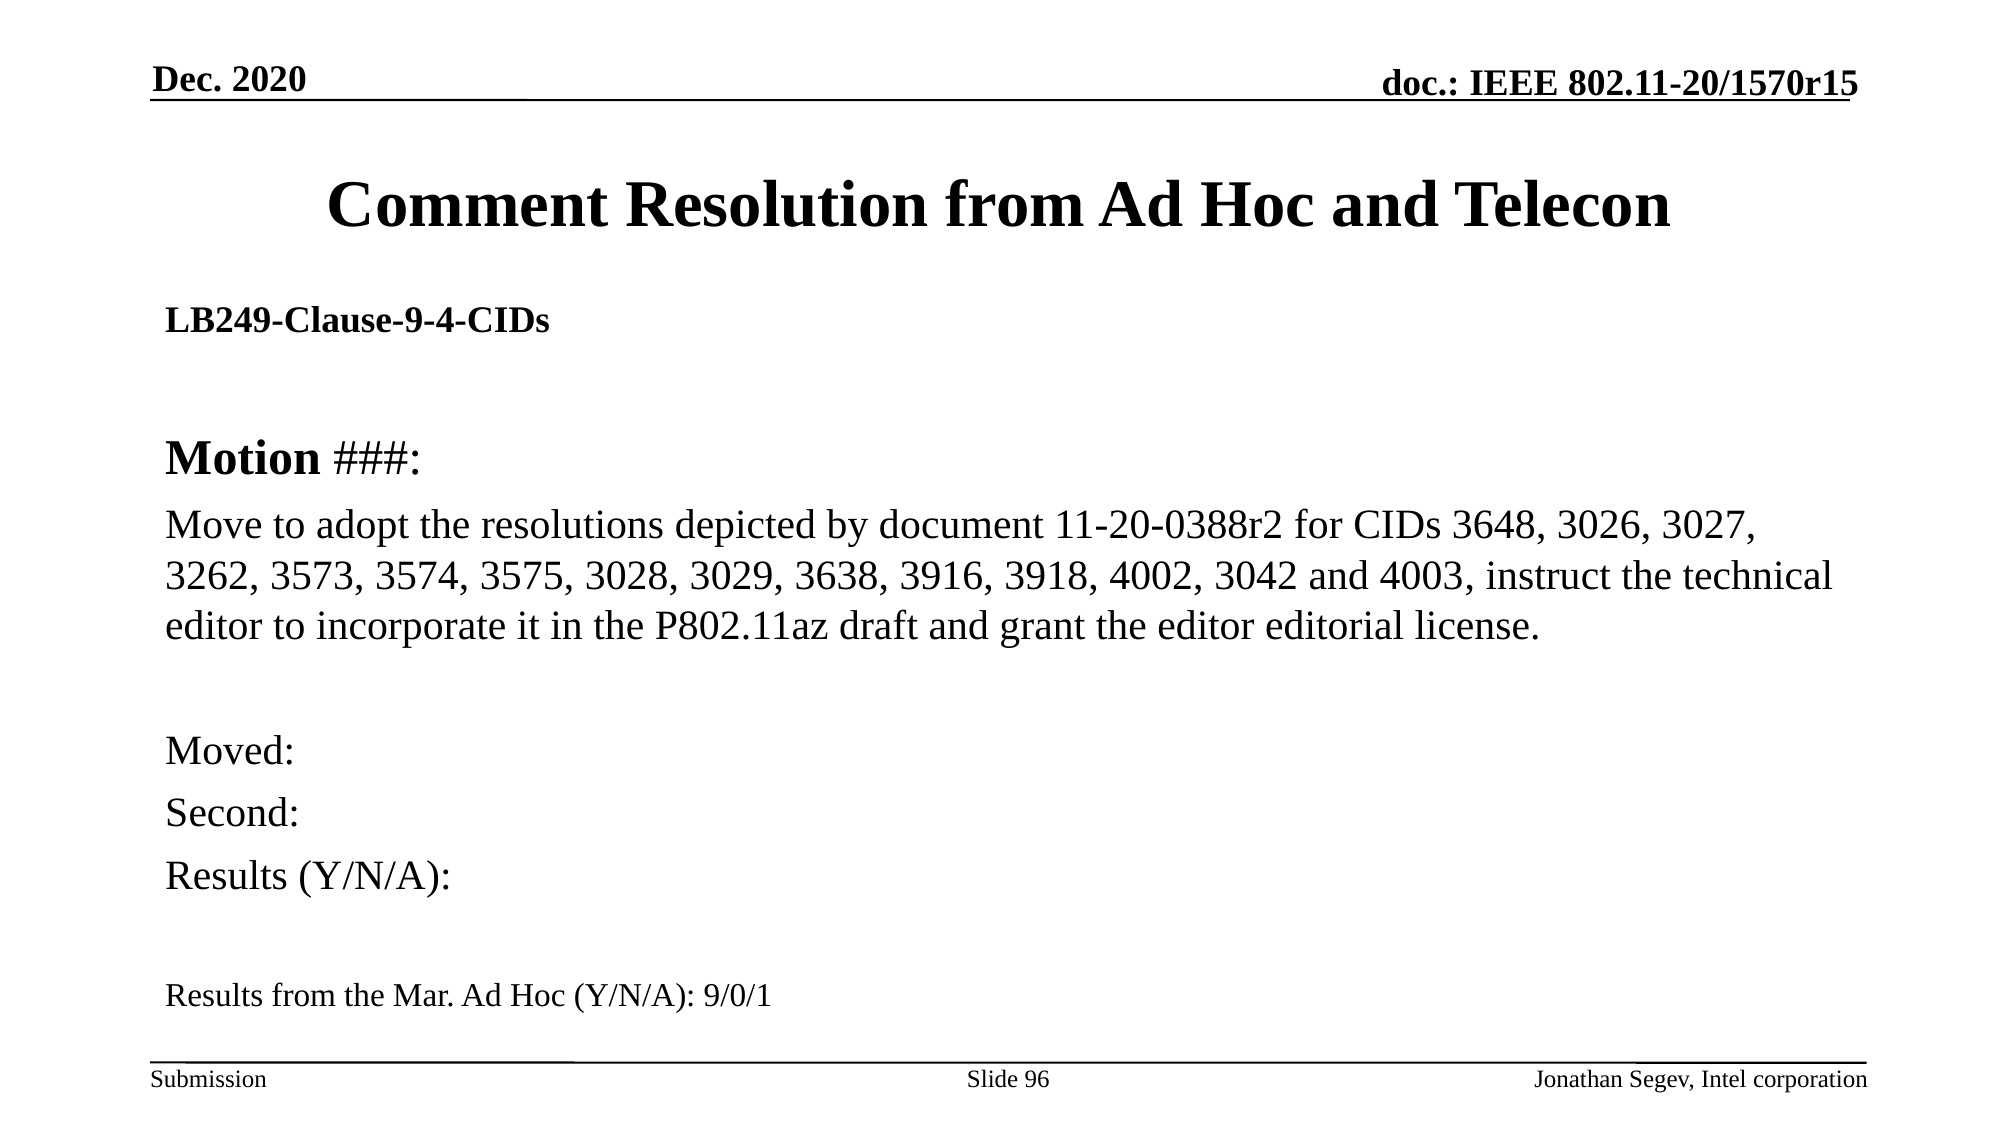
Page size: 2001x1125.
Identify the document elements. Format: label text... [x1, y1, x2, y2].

slide_number Slide 96 [950, 1061, 1067, 1123]
title Comment Resolution from Ad Hoc and Telecon [149, 112, 1850, 286]
list LB249-Clause-9-4-CIDs Motion ###: Move to adopt the resolutions depicted by document 11-20-0388r2 for CIDs 3648, 3026, 3027, 3262, 3573, 3574, 3575, 3028, 3029, 3638, 3916, 3918, 4002, 3042 and 4003, instruct the technical editor to incorporate it in the P802.11az draft and grant the editor editorial license. Moved: Second: Results (Y/N/A): Results from the Mar. Ad Hoc (Y/N/A): 9/0/1 [149, 286, 1850, 1000]
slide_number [152, 54, 563, 100]
footer Jonathan Segev, Intel corporation [1171, 1061, 1869, 1093]
